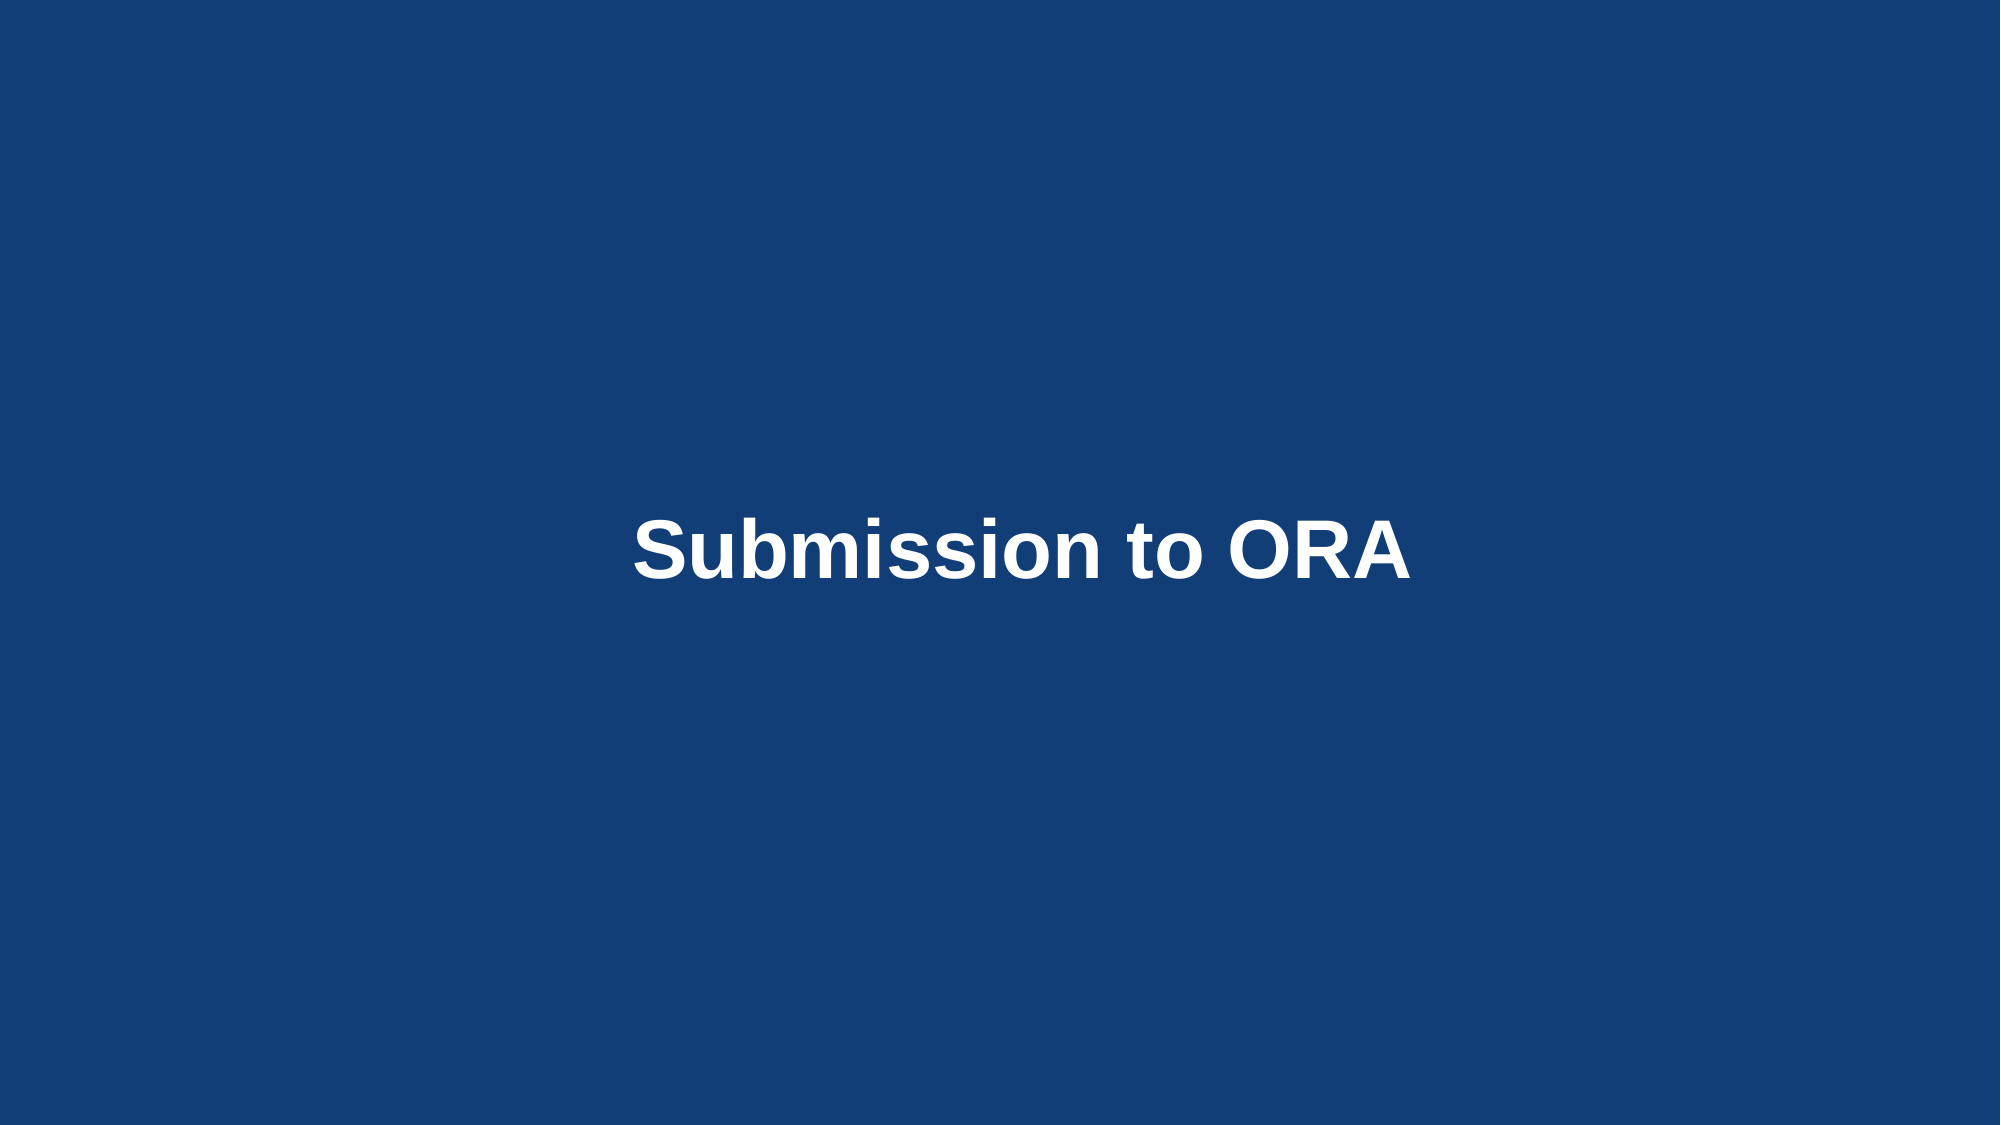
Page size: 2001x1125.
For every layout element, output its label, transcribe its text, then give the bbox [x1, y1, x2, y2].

list Submission to ORA [390, 391, 1655, 680]
